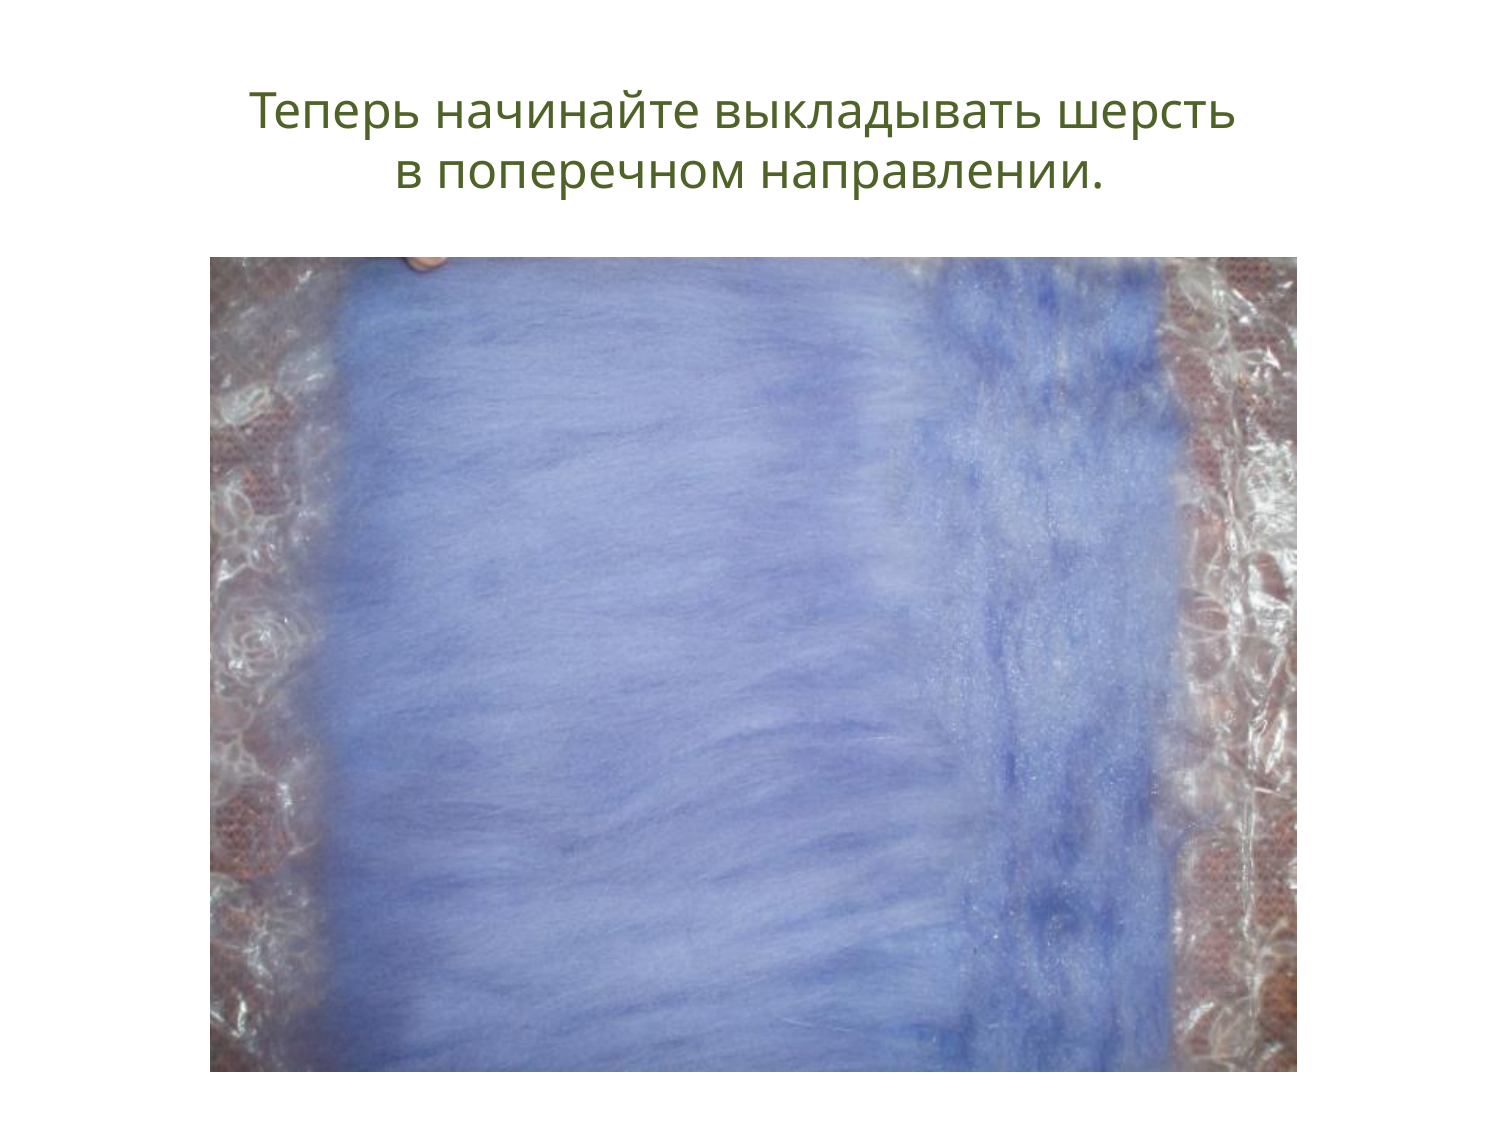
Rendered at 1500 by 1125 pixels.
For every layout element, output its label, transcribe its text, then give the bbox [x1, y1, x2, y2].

picture [210, 257, 1297, 1073]
title Теперь начинайте выкладывать шерсть в поперечном направлении. [75, 45, 1425, 233]
